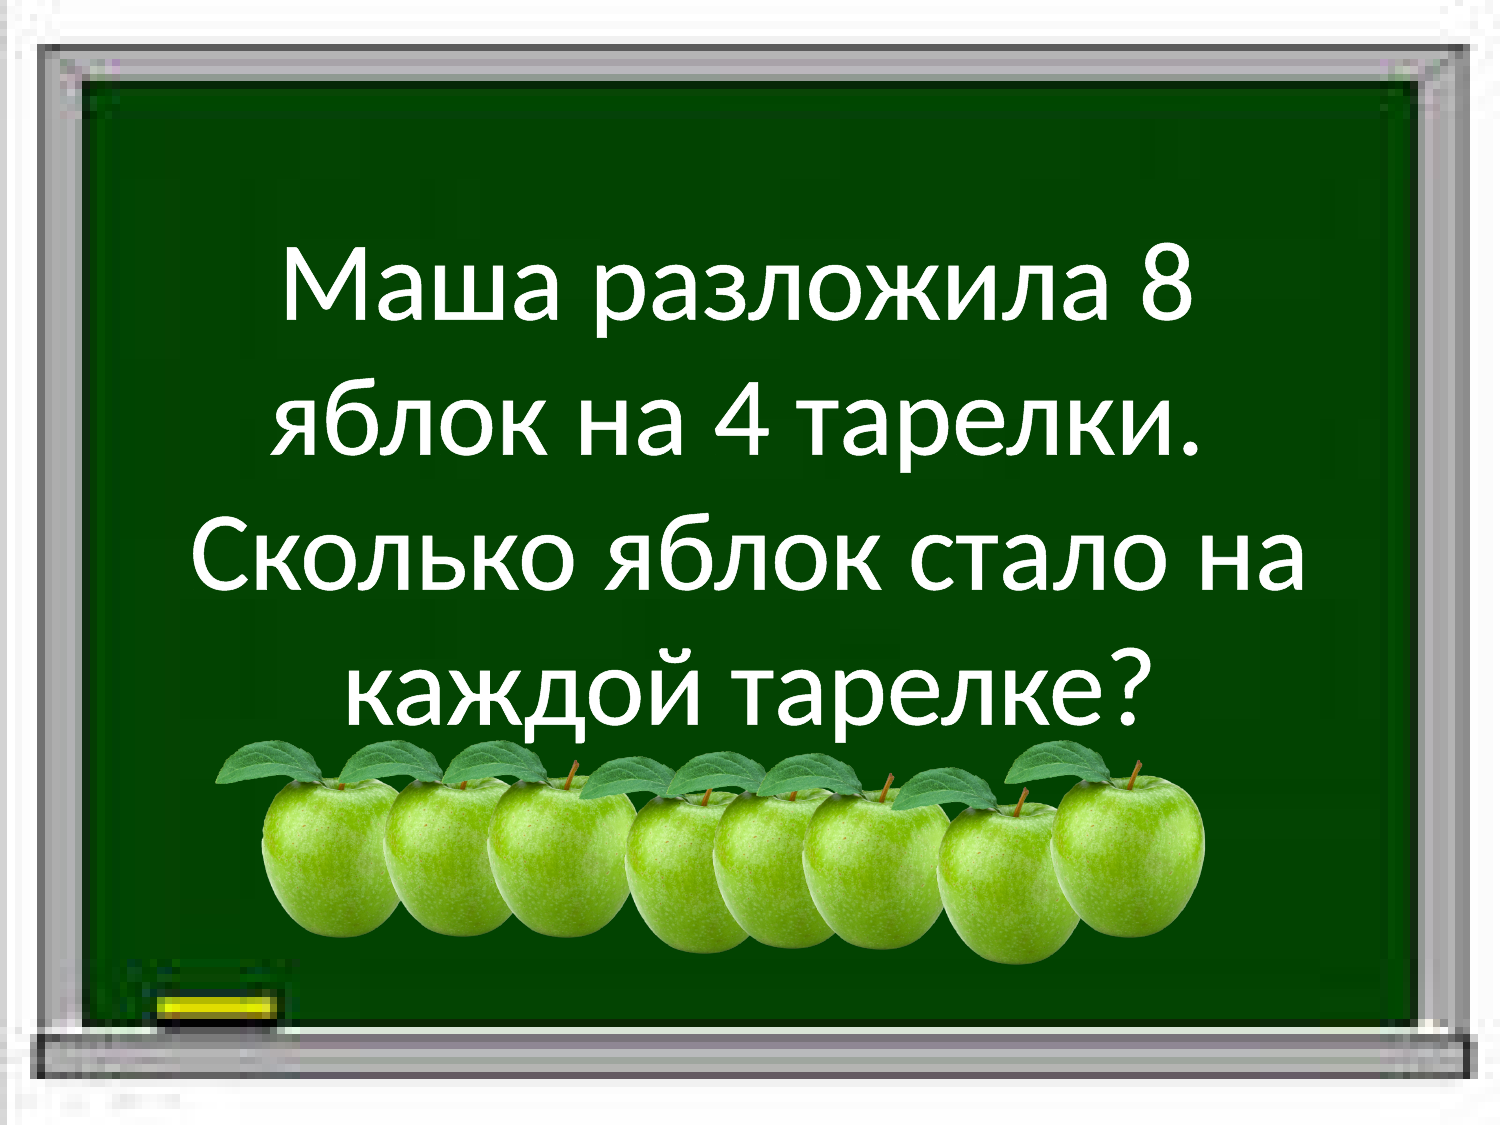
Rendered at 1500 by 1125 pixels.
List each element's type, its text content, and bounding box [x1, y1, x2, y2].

picture [0, 0, 1500, 1125]
text_box Маша разложила 8 яблок на 4 тарелки. Сколько яблок стало на каждой тарелке? [174, 199, 1326, 755]
